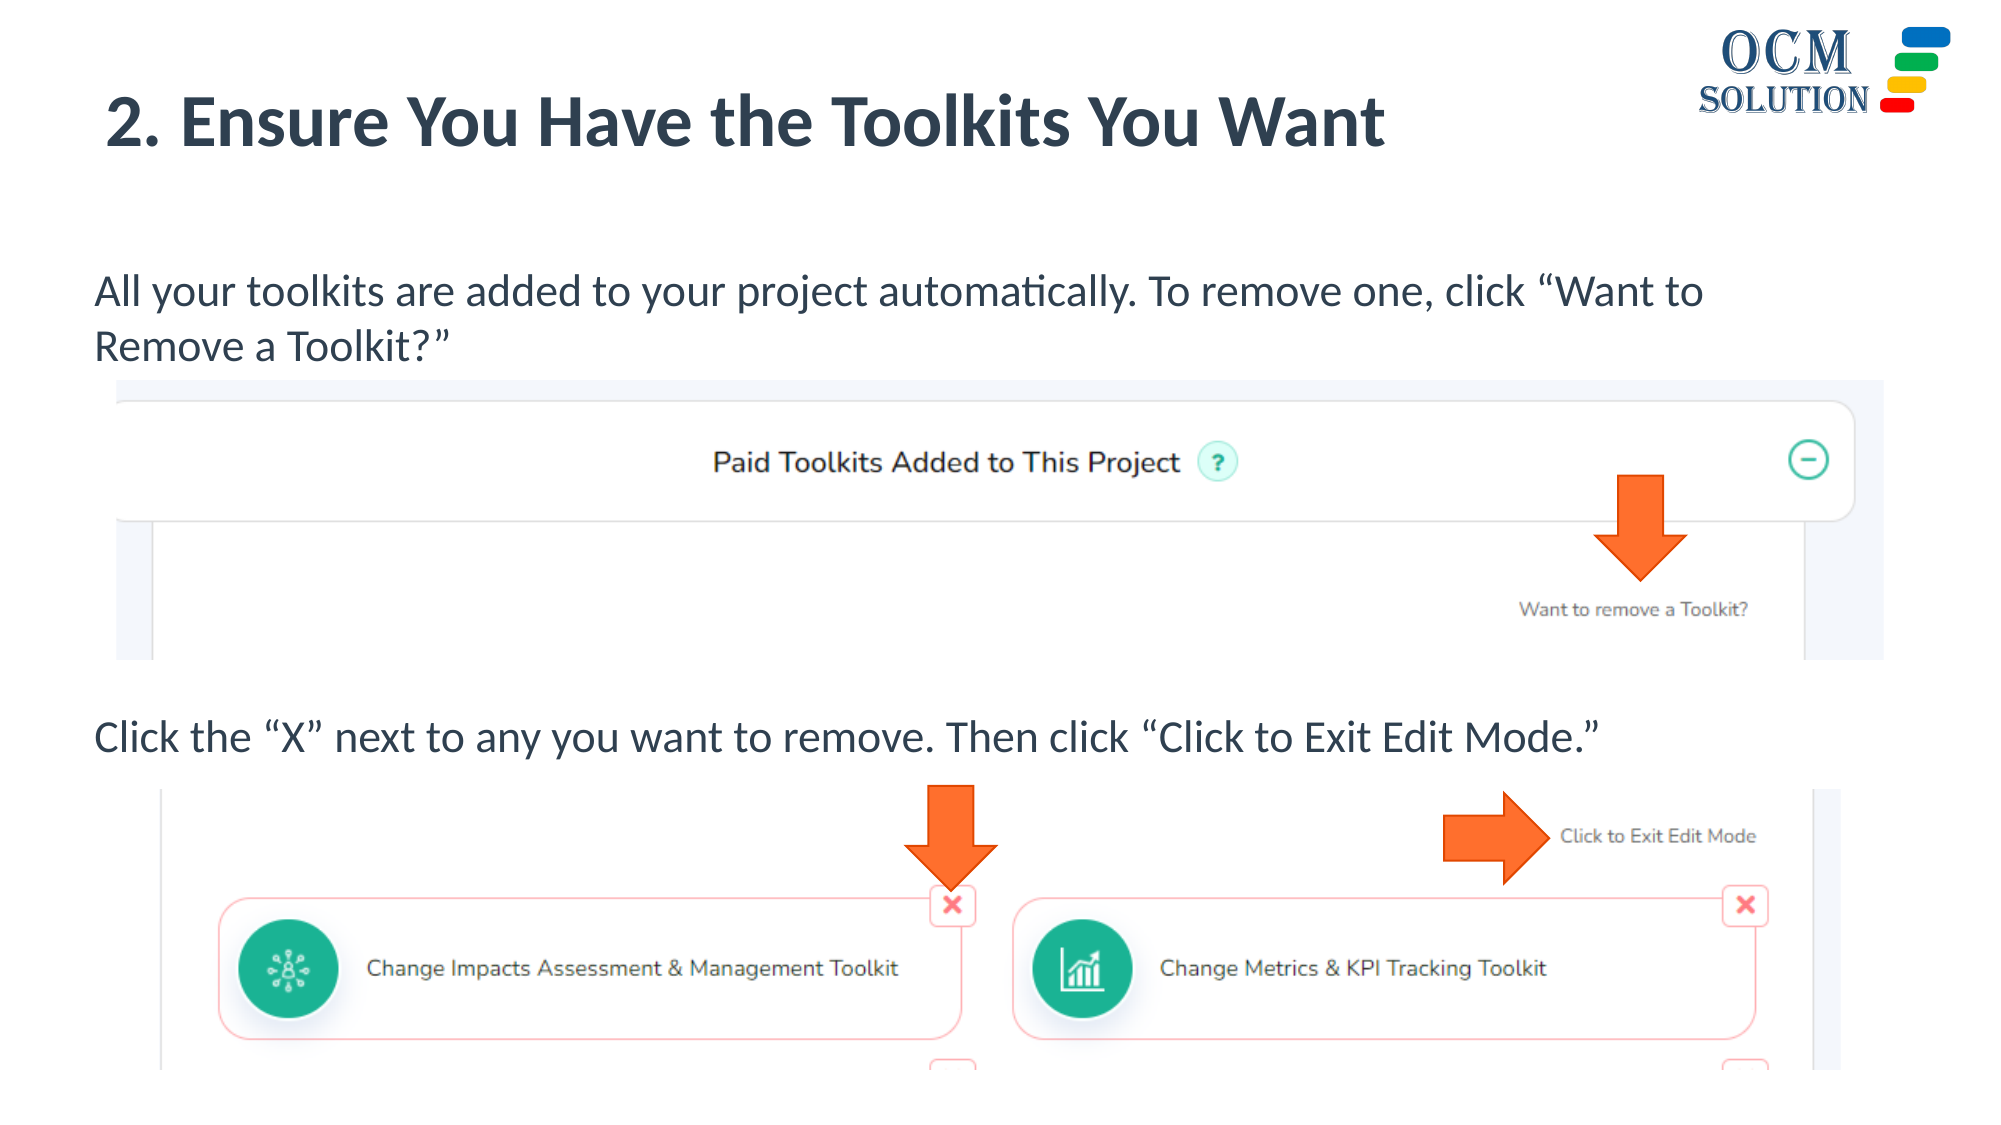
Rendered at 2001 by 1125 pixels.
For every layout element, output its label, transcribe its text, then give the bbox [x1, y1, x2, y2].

picture [159, 789, 1841, 1070]
text_box 2. Ensure You Have the Toolkits You Want [89, 51, 1482, 181]
picture [116, 380, 1884, 660]
text_box [927, 784, 975, 789]
text_box Click the “X” next to any you want to remove. Then click “Click to Exit Edit Mode.” [89, 701, 1762, 767]
picture [1685, 17, 1966, 125]
text_box All your toolkits are added to your project automatically. To remove one, click “Want to Remove a Toolkit?” [89, 256, 1762, 377]
